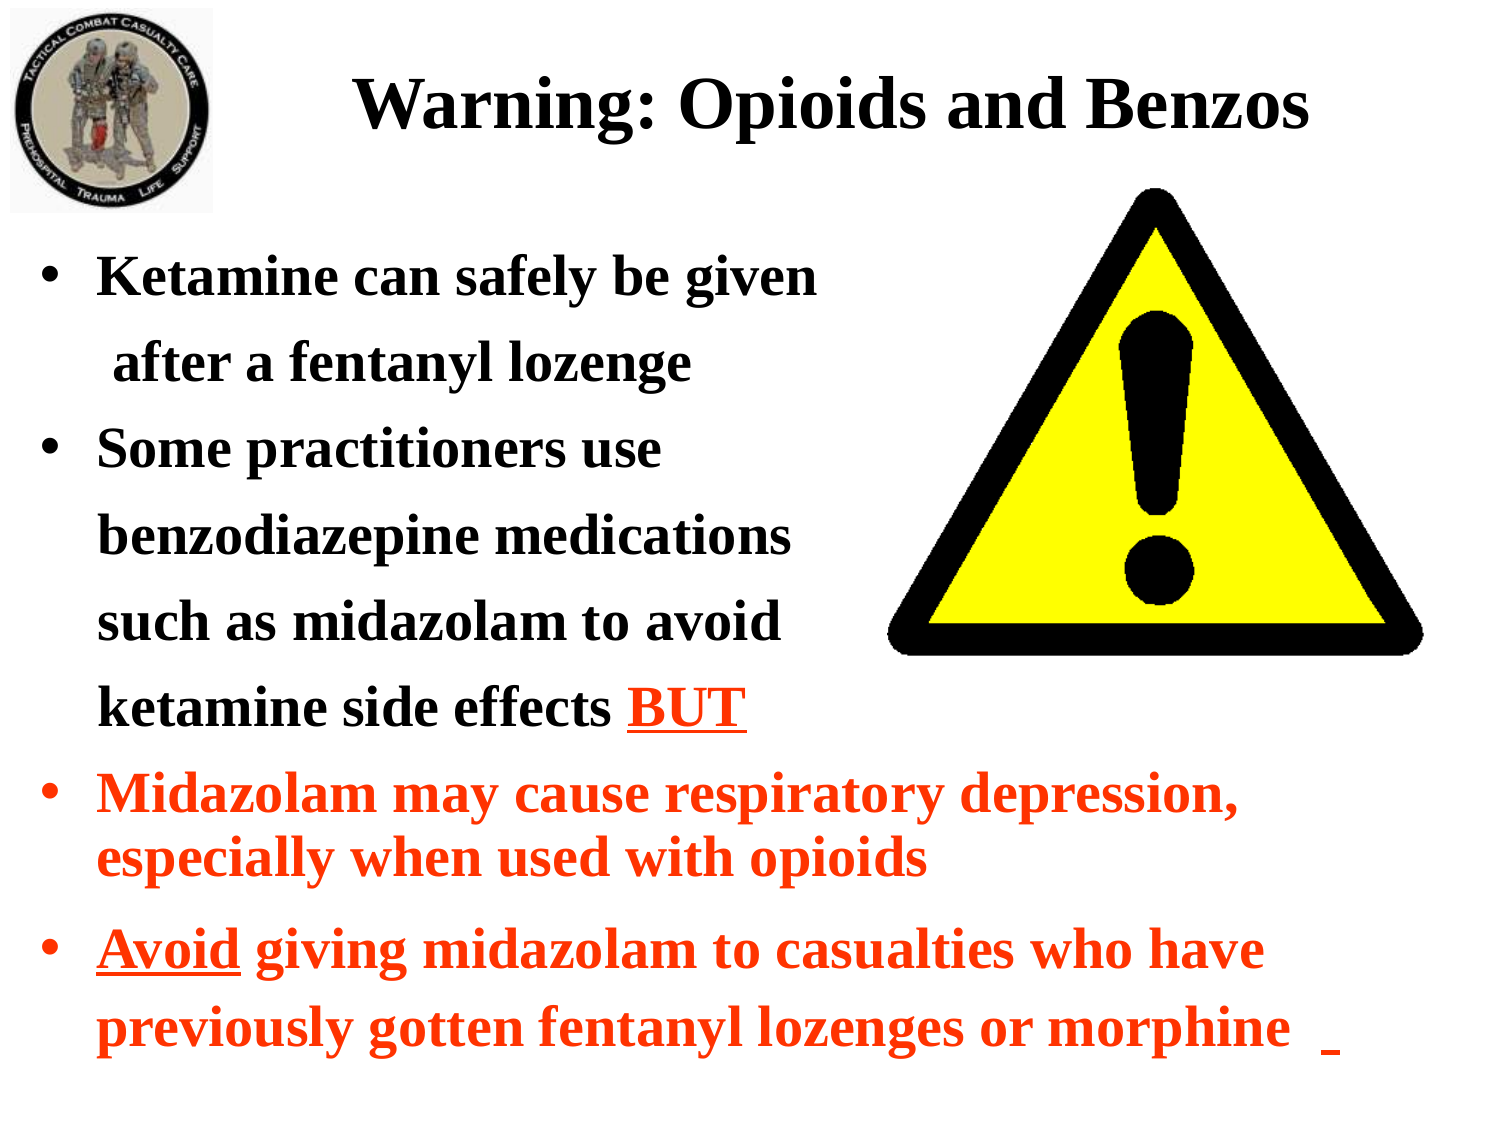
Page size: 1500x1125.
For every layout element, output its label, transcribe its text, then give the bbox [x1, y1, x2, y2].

picture [887, 187, 1426, 657]
picture [10, 8, 213, 213]
list Ketamine can safely be given after a fentanyl lozenge Some practitioners use benzodiazepine medications such as midazolam to avoid ketamine side effects BUT Midazolam may cause respiratory depression, especially when used with opioids Avoid giving midazolam to casualties who have previously gotten fentanyl lozenges or morphine [24, 237, 1401, 1026]
title Warning: Opioids and Benzos [212, 4, 1451, 193]
